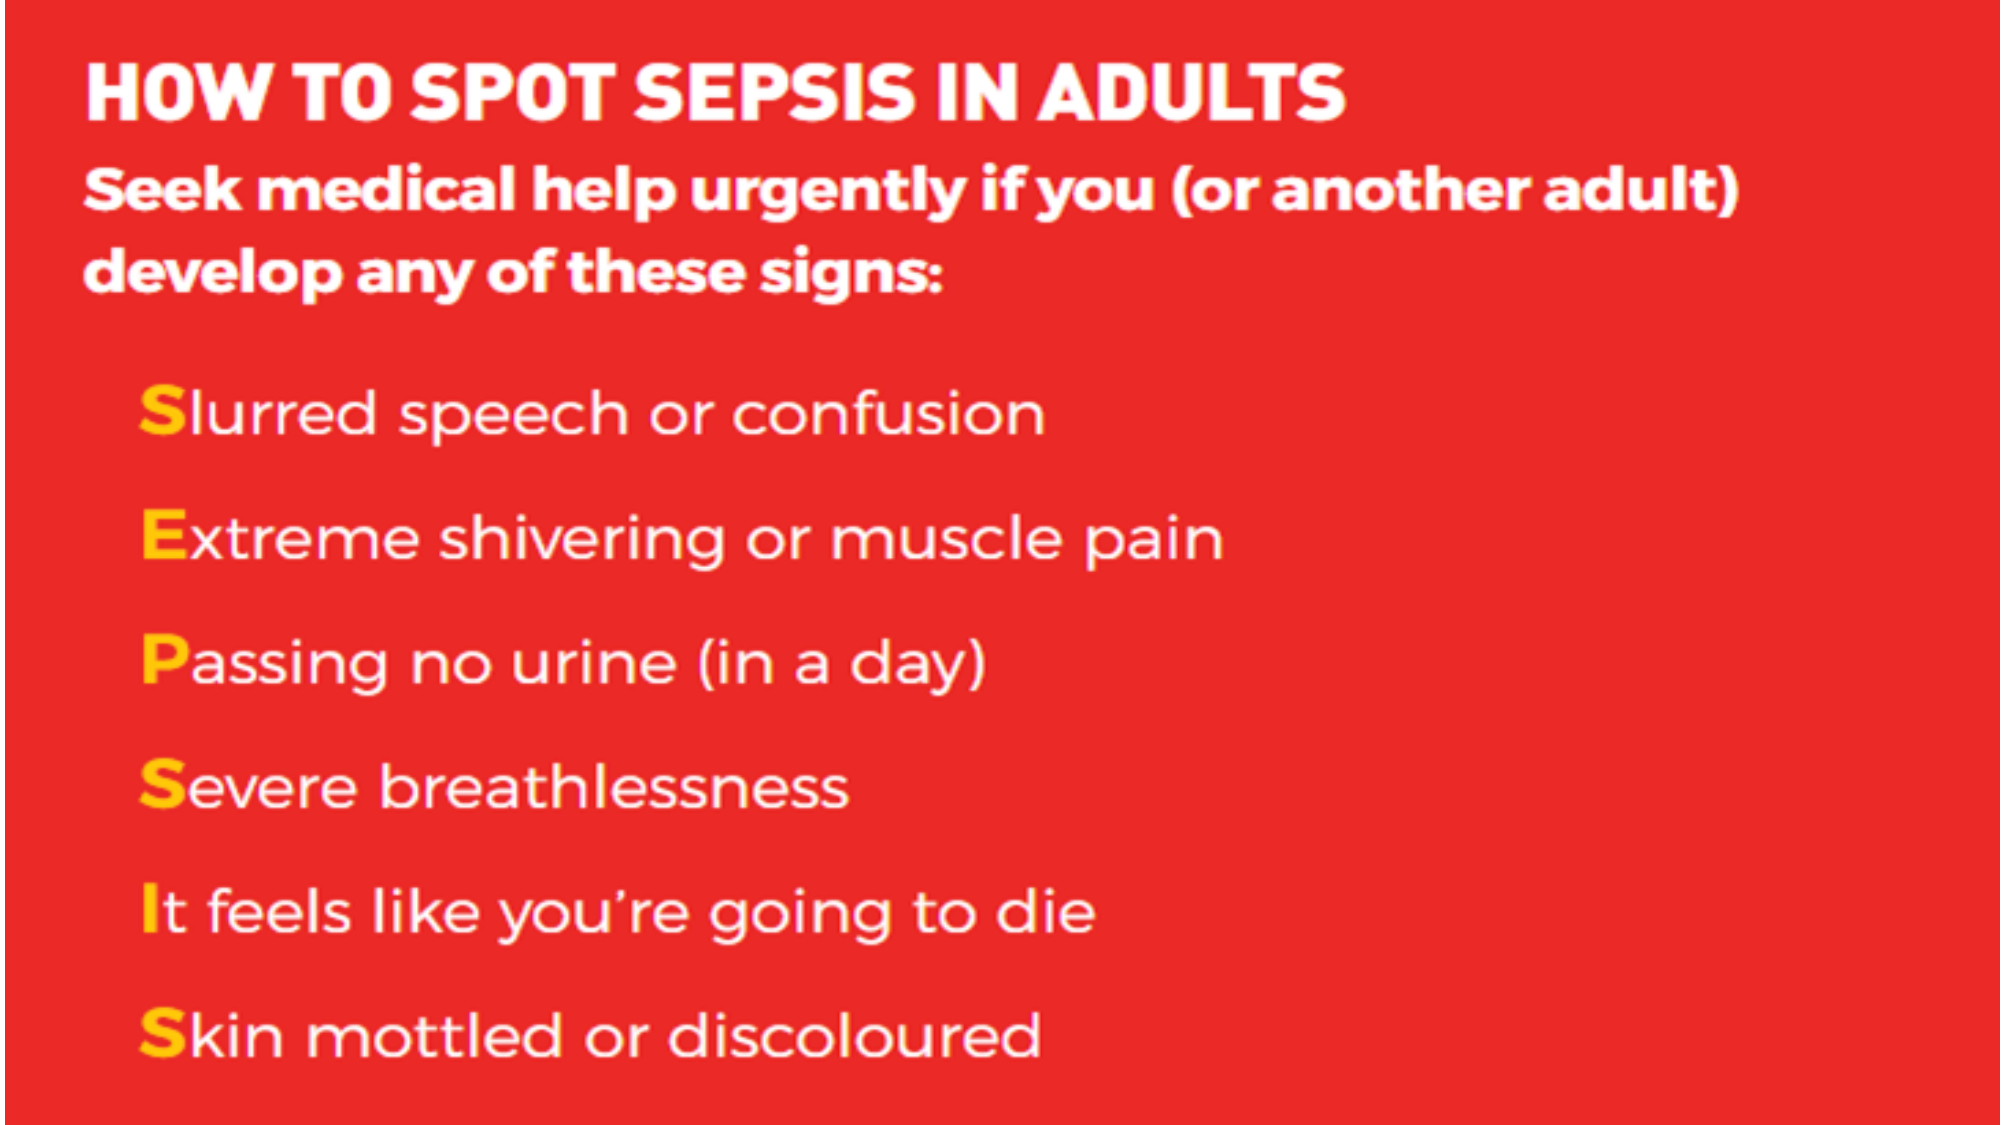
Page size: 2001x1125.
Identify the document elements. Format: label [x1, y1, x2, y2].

list [5, 0, 2000, 1125]
